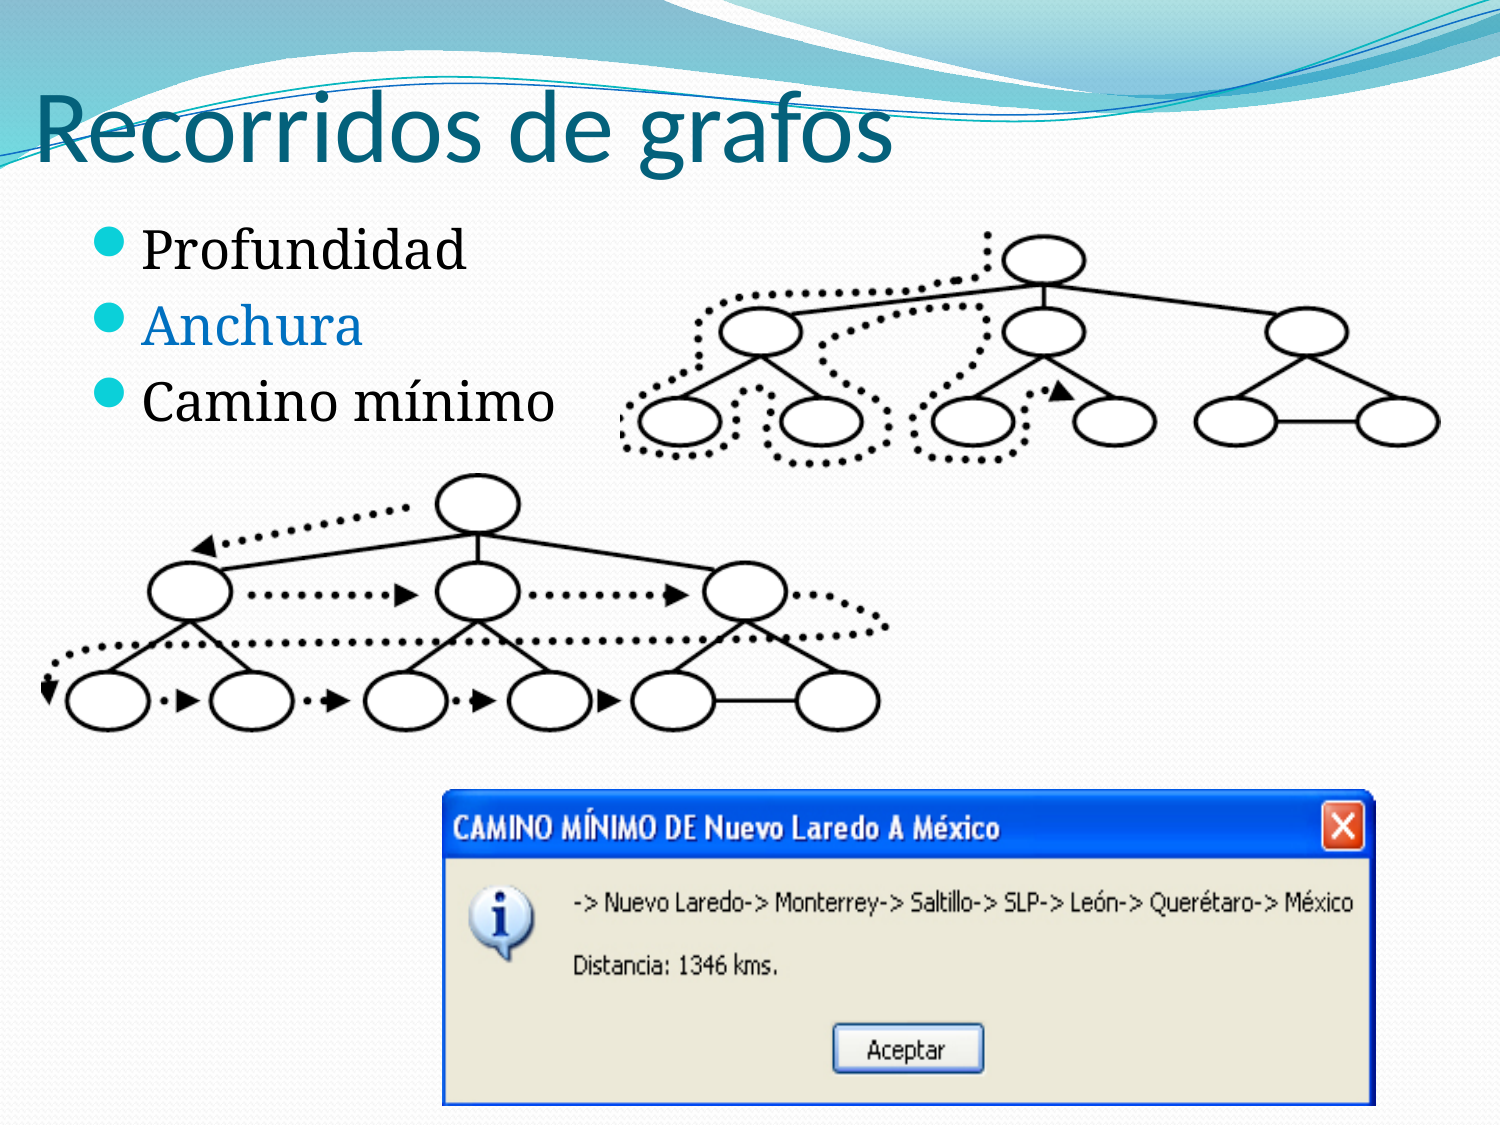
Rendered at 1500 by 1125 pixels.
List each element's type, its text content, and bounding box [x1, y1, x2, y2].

picture [619, 231, 1441, 470]
picture [442, 789, 1377, 1107]
title Recorridos de grafos [33, 0, 1500, 183]
list Profundidad Anchura Camino mínimo [75, 208, 1499, 1106]
picture [40, 473, 940, 737]
